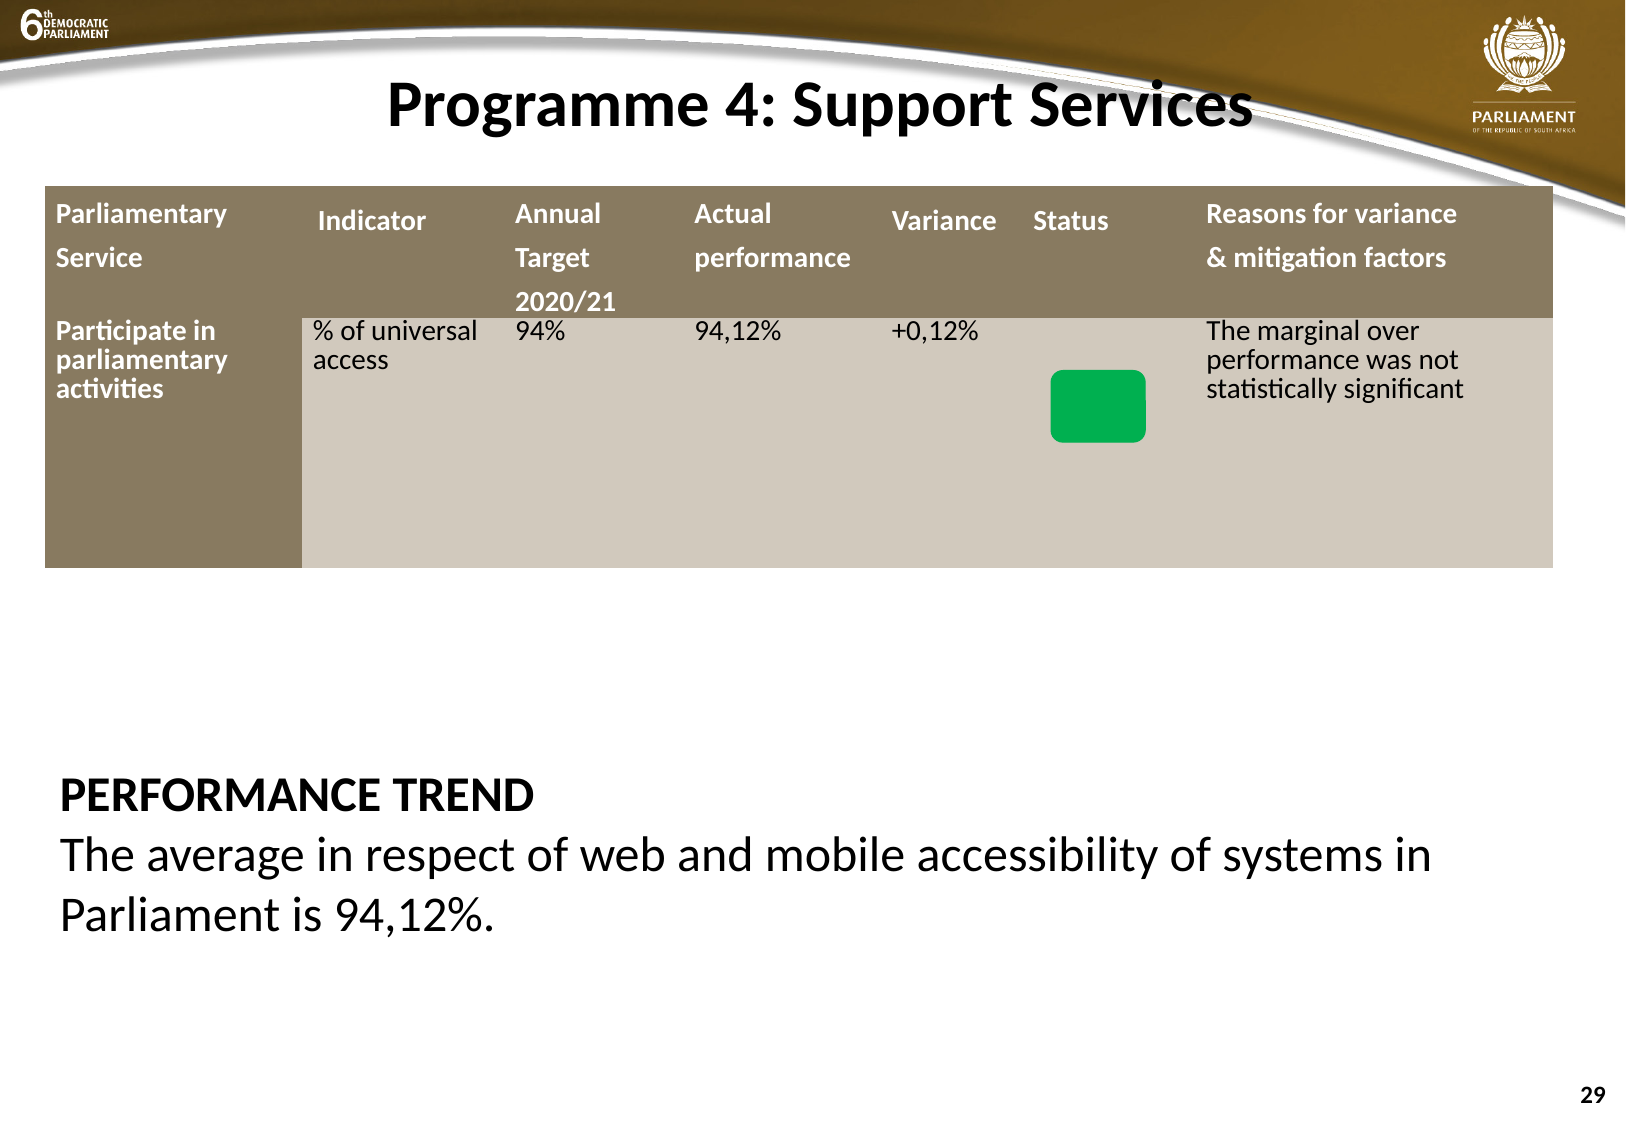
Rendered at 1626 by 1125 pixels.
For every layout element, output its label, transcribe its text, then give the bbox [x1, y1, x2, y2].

table_header Annual Target 2020/21 [504, 186, 684, 318]
text_box PERFORMANCE TREND The average in respect of web and mobile accessibility of systems in Parliament is 94,12%. [45, 753, 1552, 994]
table_header Reasons for variance & mitigation factors [1196, 186, 1553, 318]
table_header Status [1022, 186, 1196, 318]
title Programme 4: Support Services [0, 61, 1625, 149]
table_header Actual performance [684, 186, 881, 318]
table_cell 94% [504, 318, 684, 568]
table_header Variance [881, 186, 1022, 318]
table_cell % of universal access [302, 318, 504, 568]
picture [0, 0, 1626, 1125]
table_cell [1022, 318, 1196, 568]
table_cell 94,12% [684, 318, 881, 568]
table_header Indicator [302, 186, 504, 318]
table_cell +0,12% [881, 318, 1022, 568]
table_header Parliamentary Service [45, 186, 302, 318]
slide_number 29 [1551, 1064, 1621, 1124]
table_cell Participate in parliamentary activities [45, 318, 302, 568]
table_cell The marginal over performance was not statistically significant [1196, 318, 1553, 568]
text_box [1050, 369, 1146, 443]
